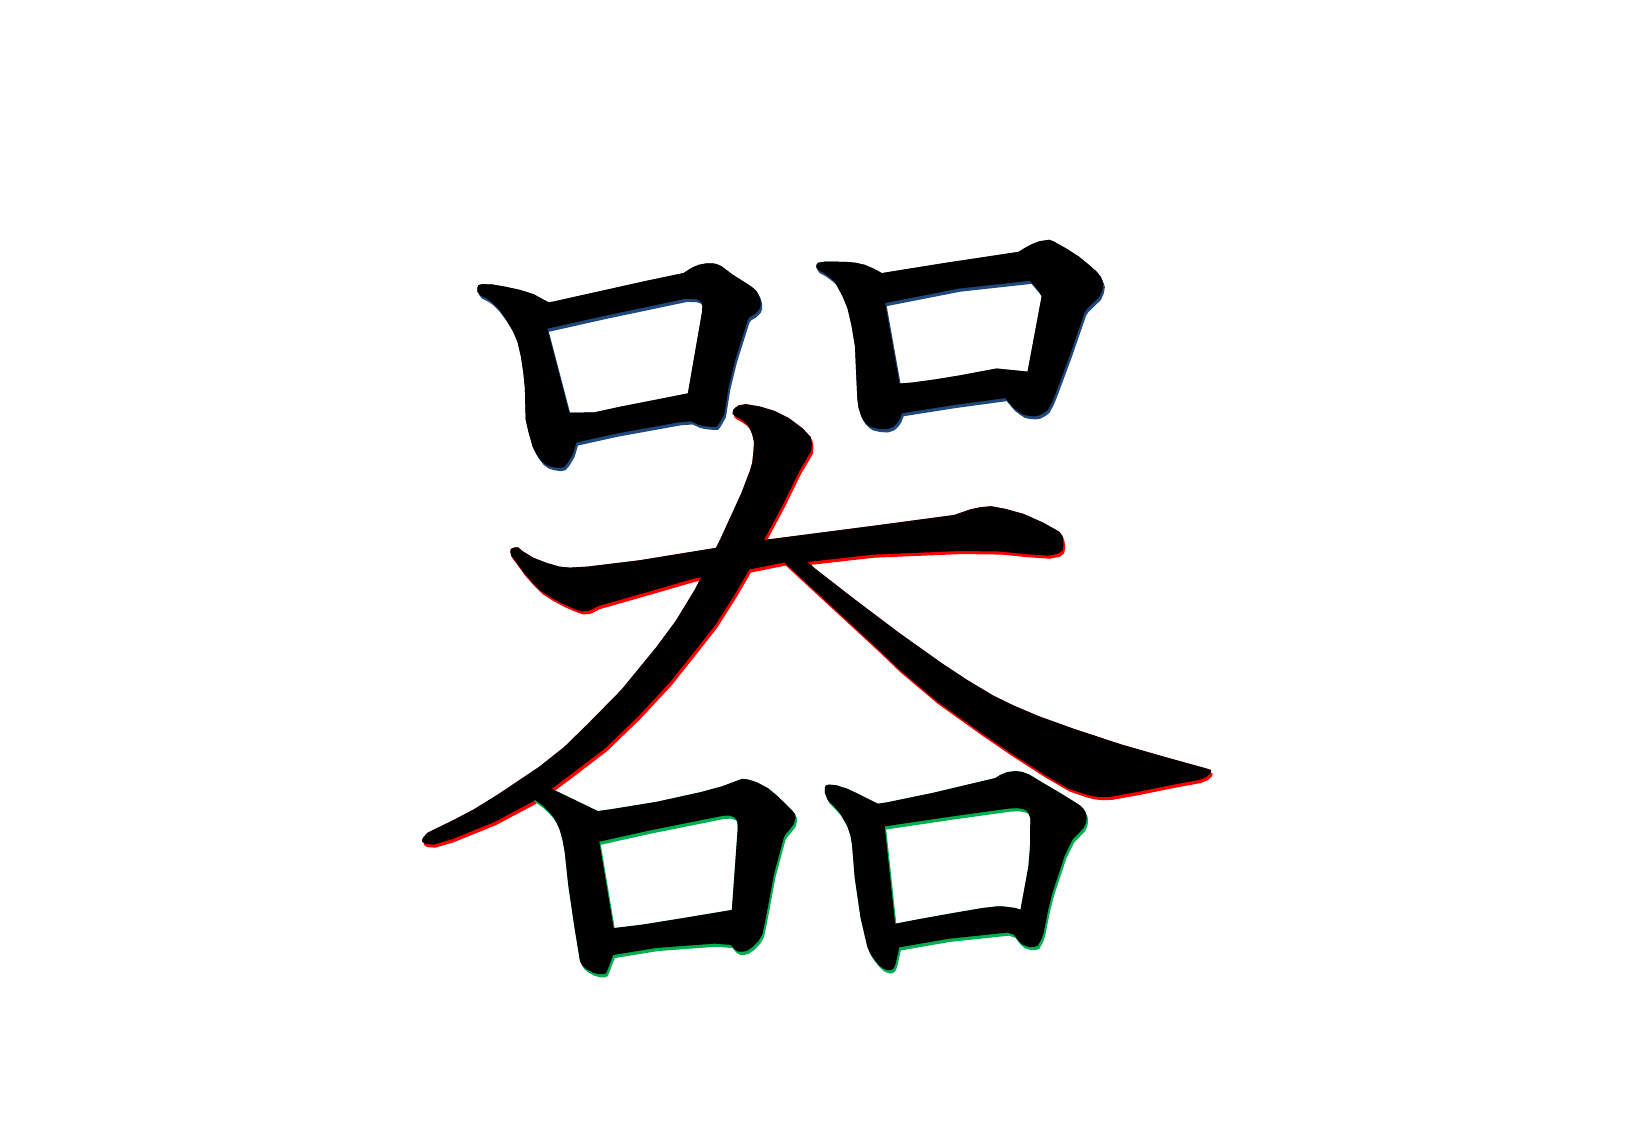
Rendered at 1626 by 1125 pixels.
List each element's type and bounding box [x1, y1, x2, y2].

text_box [422, 239, 1212, 975]
text_box [423, 242, 1213, 978]
